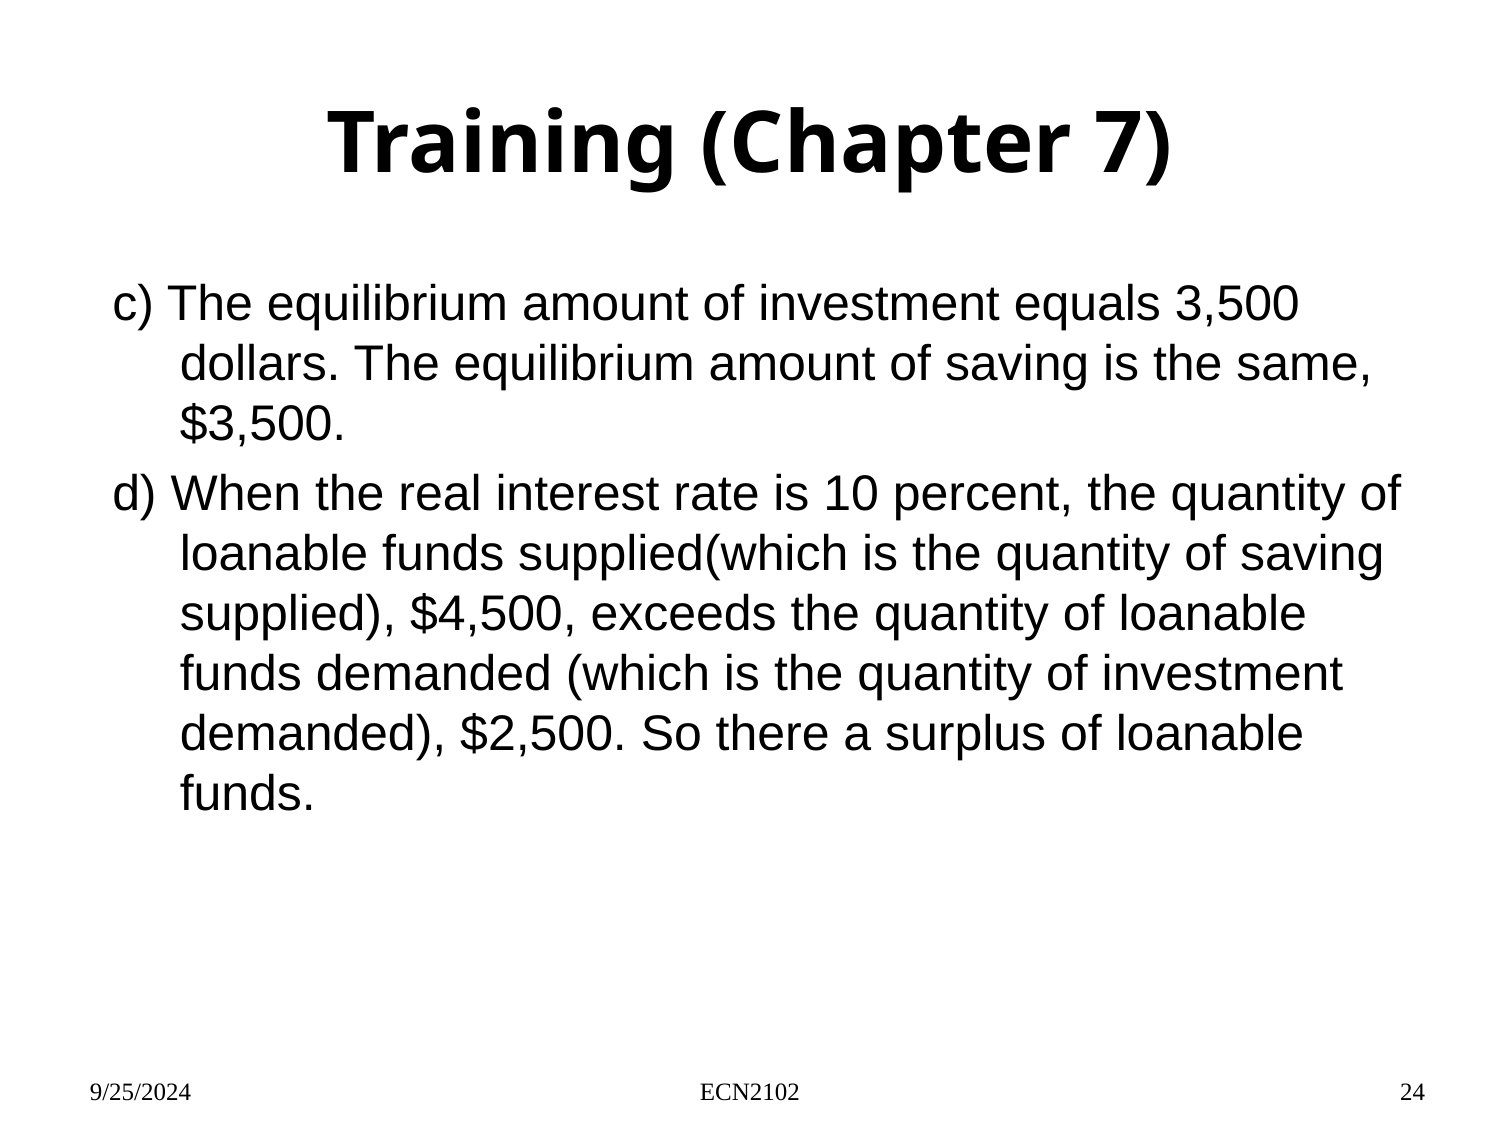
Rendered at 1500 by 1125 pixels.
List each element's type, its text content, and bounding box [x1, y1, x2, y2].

footer ECN2102 [512, 1052, 988, 1113]
list c) The equilibrium amount of investment equals 3,500 dollars. The equilibrium amount of saving is the same, $3,500. d) When the real interest rate is 10 percent, the quantity of loanable funds supplied(which is the quantity of saving supplied), $4,500, exceeds the quantity of loanable funds demanded (which is the quantity of investment demanded), $2,500. So there a surplus of loanable funds. [75, 262, 1425, 1035]
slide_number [75, 1052, 425, 1113]
slide_number 24 [1299, 1052, 1425, 1113]
title Training (Chapter 7) [75, 45, 1425, 233]
